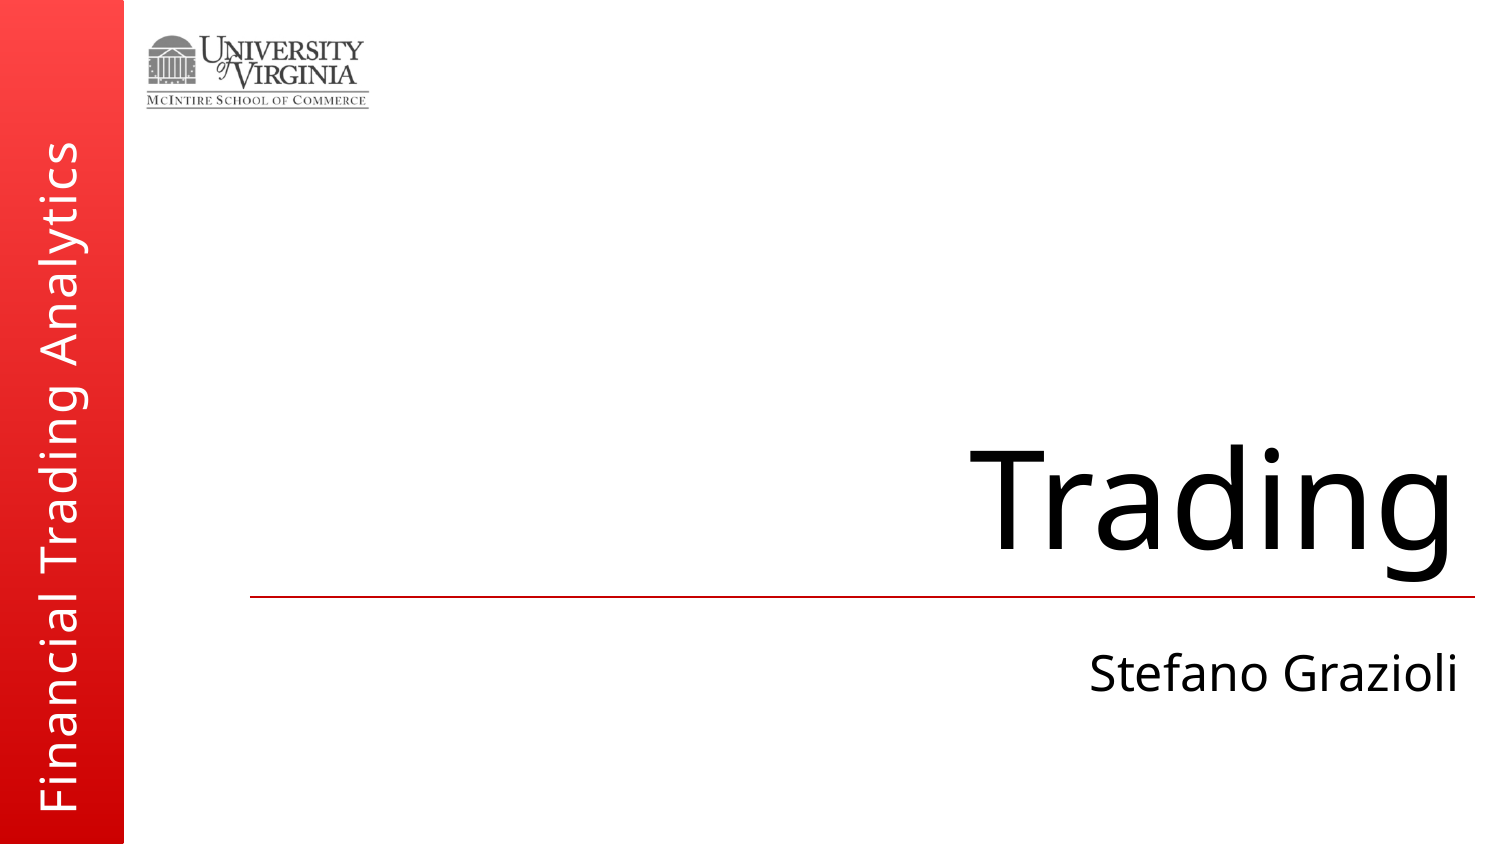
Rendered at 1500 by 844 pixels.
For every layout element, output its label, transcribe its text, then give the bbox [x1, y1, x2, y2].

title Trading [249, 234, 1475, 585]
subtitle Stefano Grazioli [249, 634, 1475, 772]
